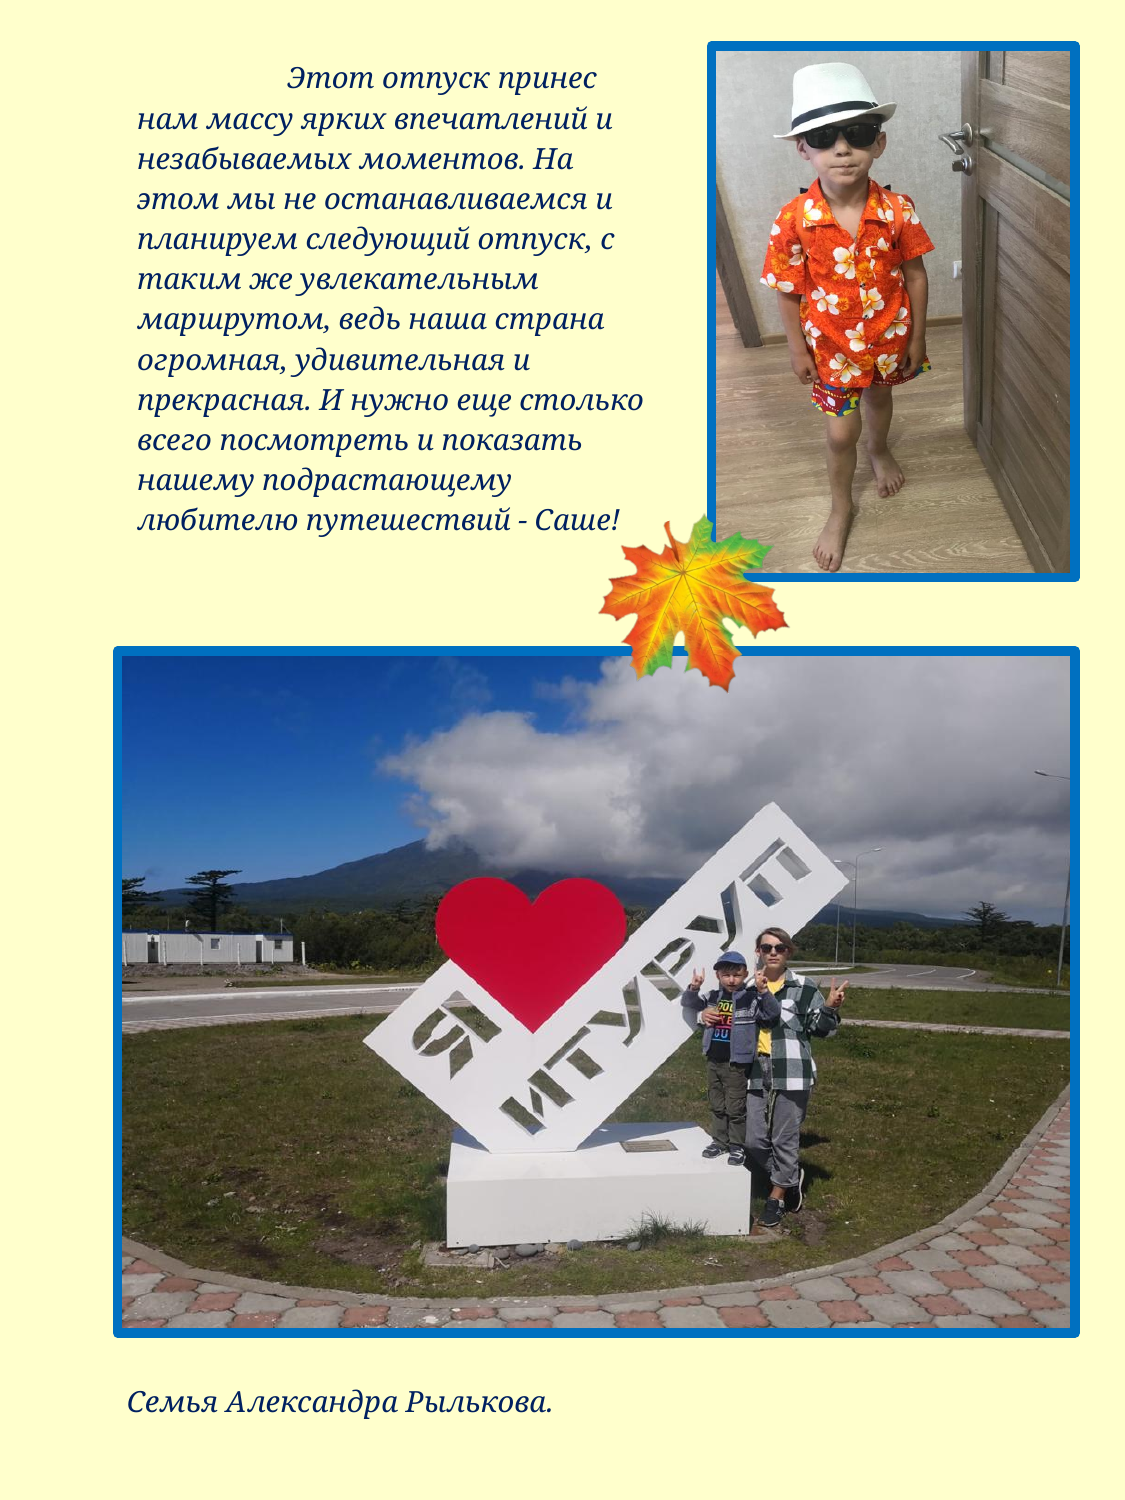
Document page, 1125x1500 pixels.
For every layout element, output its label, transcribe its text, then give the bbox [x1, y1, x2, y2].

text_box Этот отпуск принес нам массу ярких впечатлений и незабываемых моментов. На этом мы не останавливаемся и планируем следующий отпуск, с таким же увлекательным маршрутом, ведь наша страна огромная, удивительная и прекрасная. И нужно еще столько всего посмотреть и показать нашему подрастающему любителю путешествий - Саше! [122, 47, 668, 544]
text_box Семья Александра Рылькова. [112, 1375, 569, 1426]
picture [122, 50, 1071, 1329]
